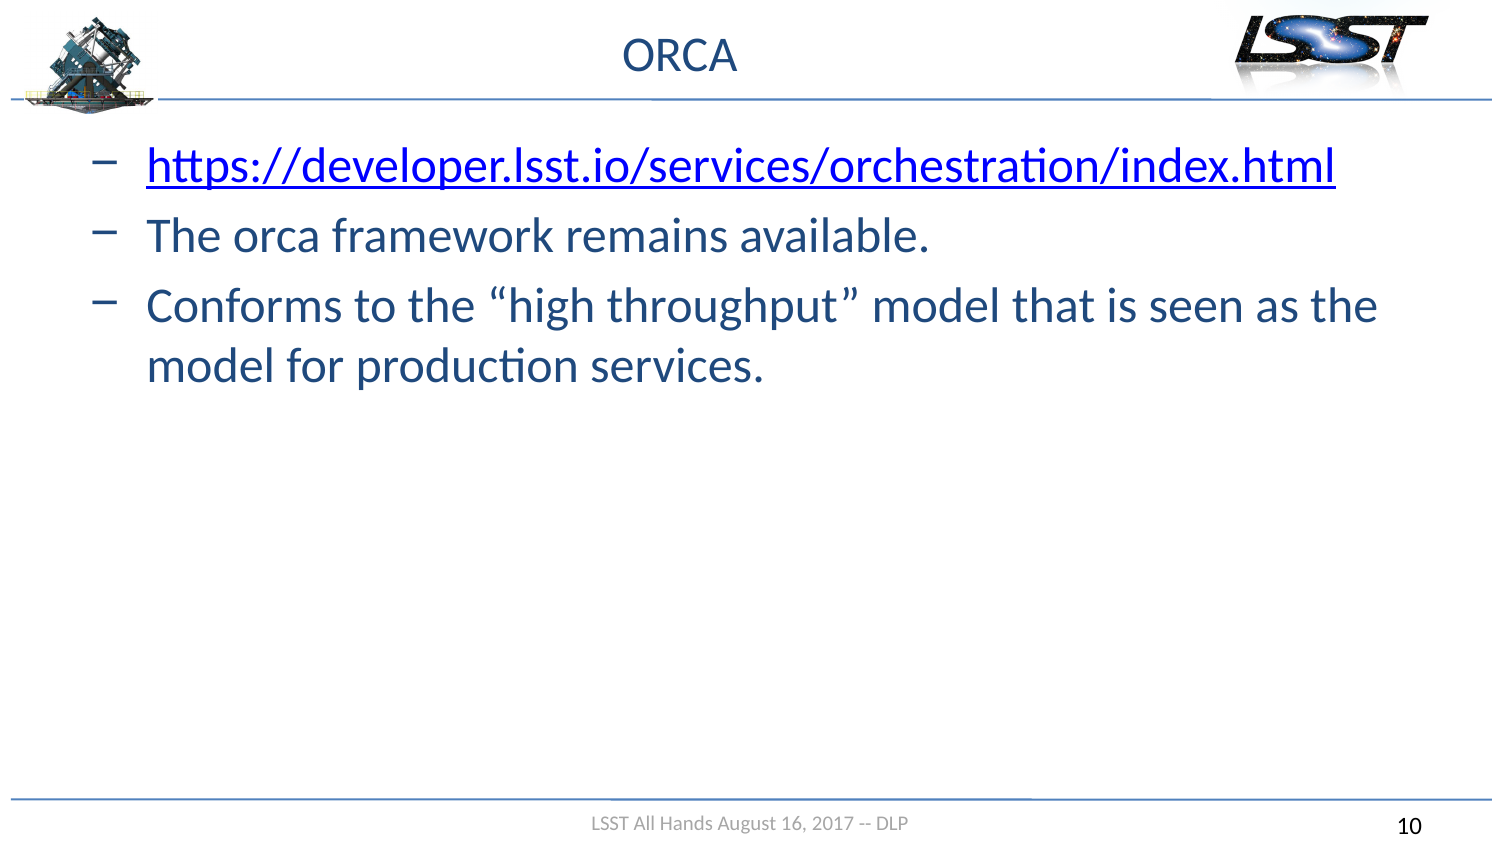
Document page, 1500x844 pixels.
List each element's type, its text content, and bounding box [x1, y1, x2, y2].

title ORCA [172, 17, 1188, 87]
picture [24, 11, 158, 114]
list https://developer.lsst.io/services/orchestration/index.html The orca framework remains available. Conforms to the “high throughput” model that is seen as the model for production services. [74, 124, 1426, 779]
picture [1206, 0, 1450, 134]
